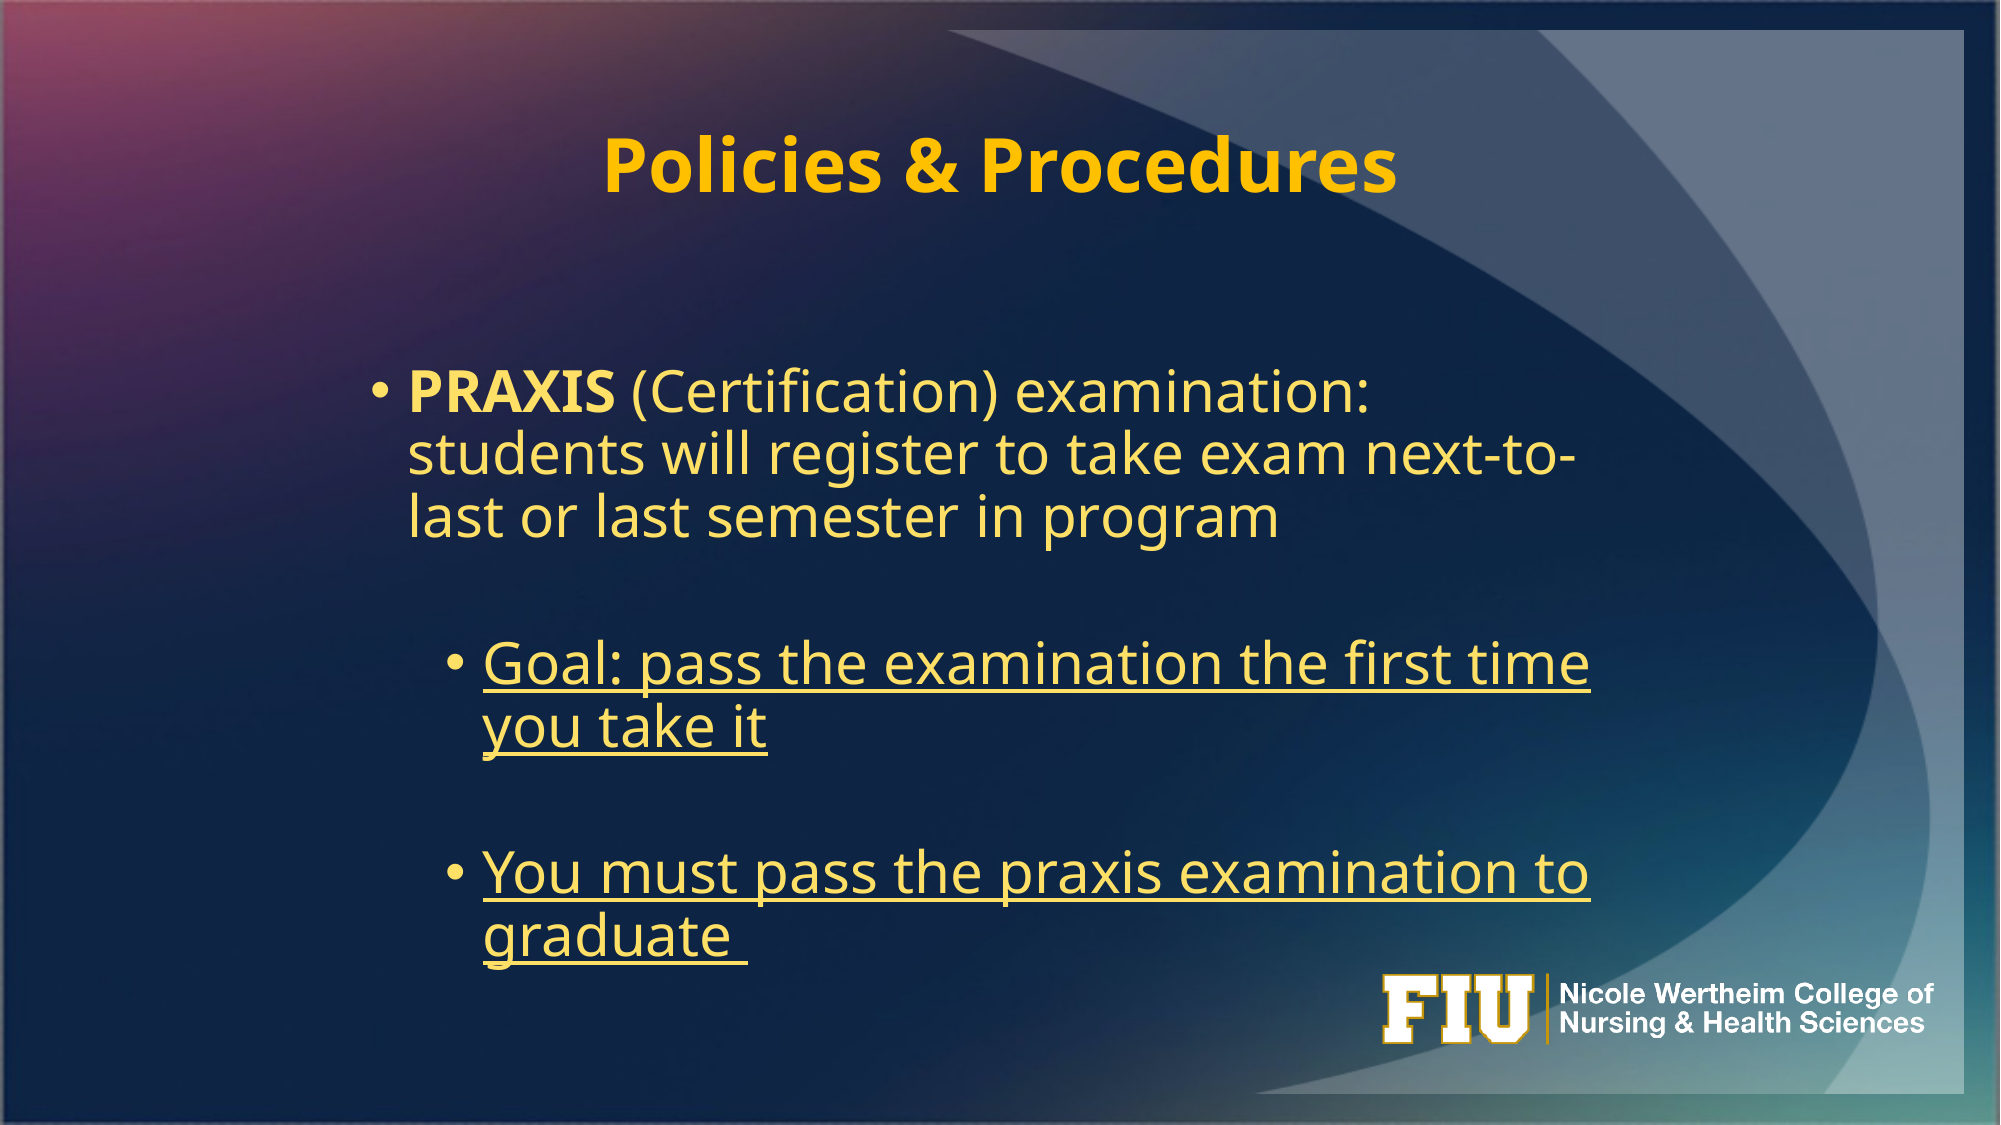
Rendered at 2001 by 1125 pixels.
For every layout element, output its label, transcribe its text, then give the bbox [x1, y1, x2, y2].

title Policies & Procedures [137, 59, 1863, 278]
list PRAXIS (Certification) examination: students will register to take exam next-to-last or last semester in program Goal: pass the examination the first time you take it You must pass the praxis examination to graduate [205, 283, 1625, 1046]
picture [0, 0, 2000, 1125]
